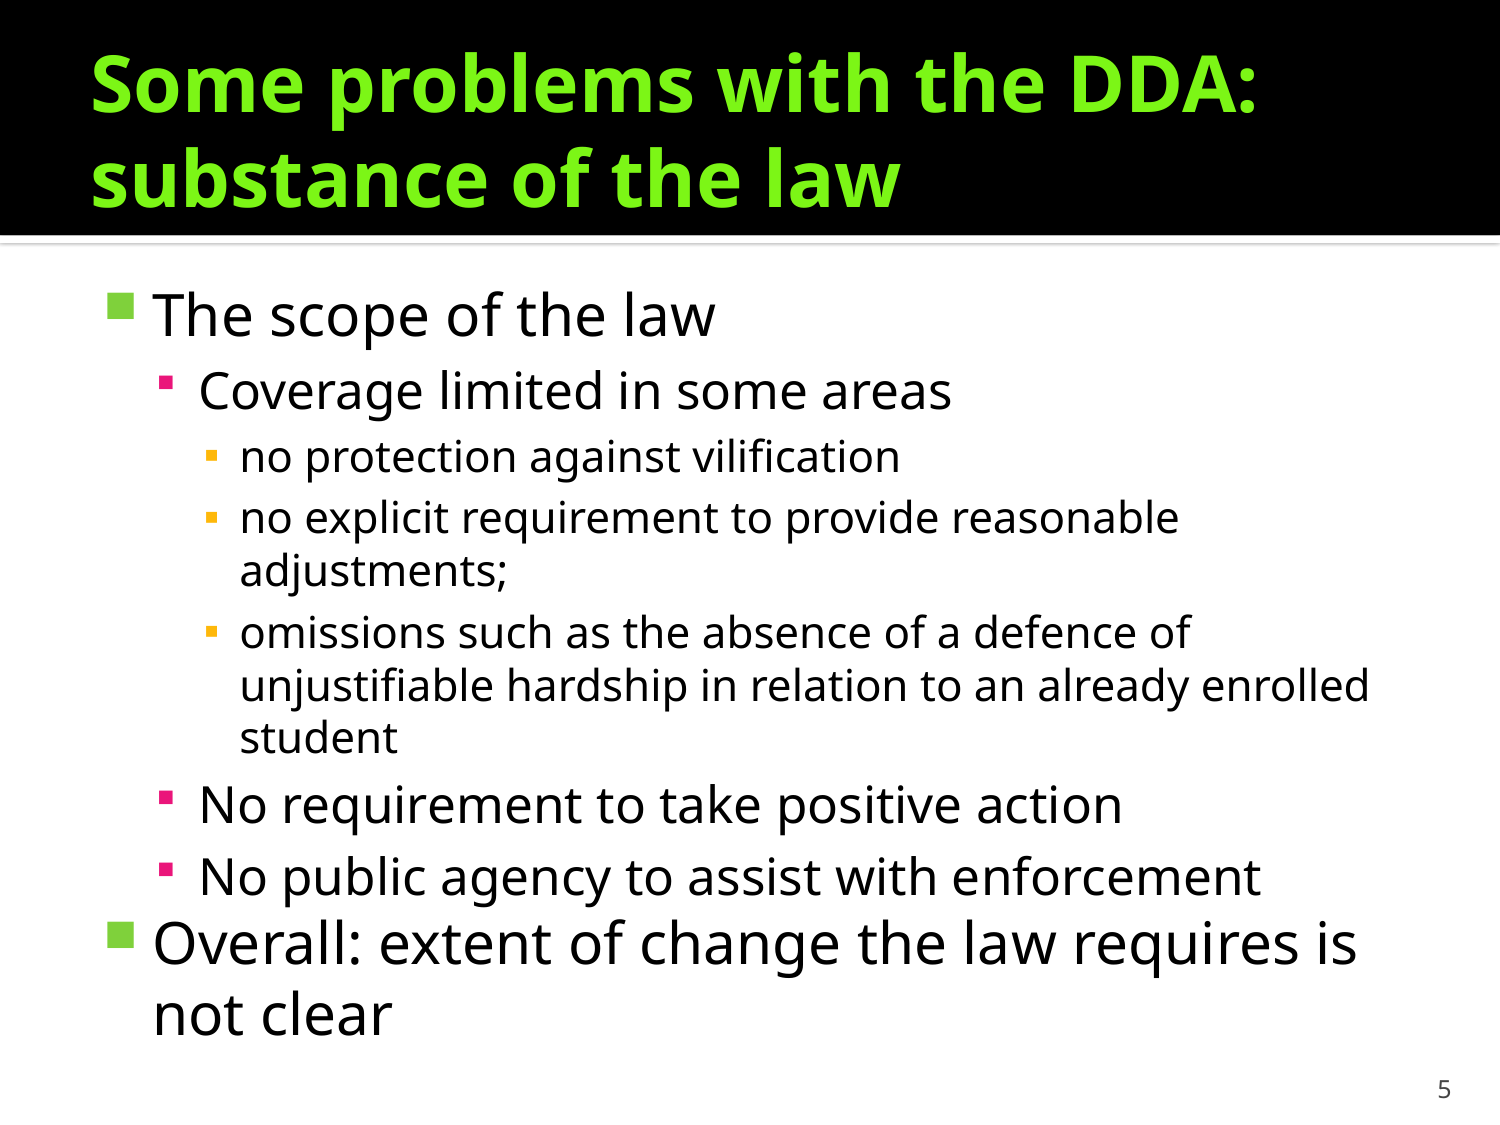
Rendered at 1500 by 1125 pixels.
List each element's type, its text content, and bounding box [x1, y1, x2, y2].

slide_number 5 [1345, 1062, 1467, 1108]
title Some problems with the DDA: substance of the law [75, 25, 1425, 231]
list The scope of the law Coverage limited in some areas no protection against vilification no explicit requirement to provide reasonable adjustments; omissions such as the absence of a defence of unjustifiable hardship in relation to an already enrolled student No requirement to take positive action No public agency to assist with enforcement Overall: extent of change the law requires is not clear [75, 262, 1425, 1059]
